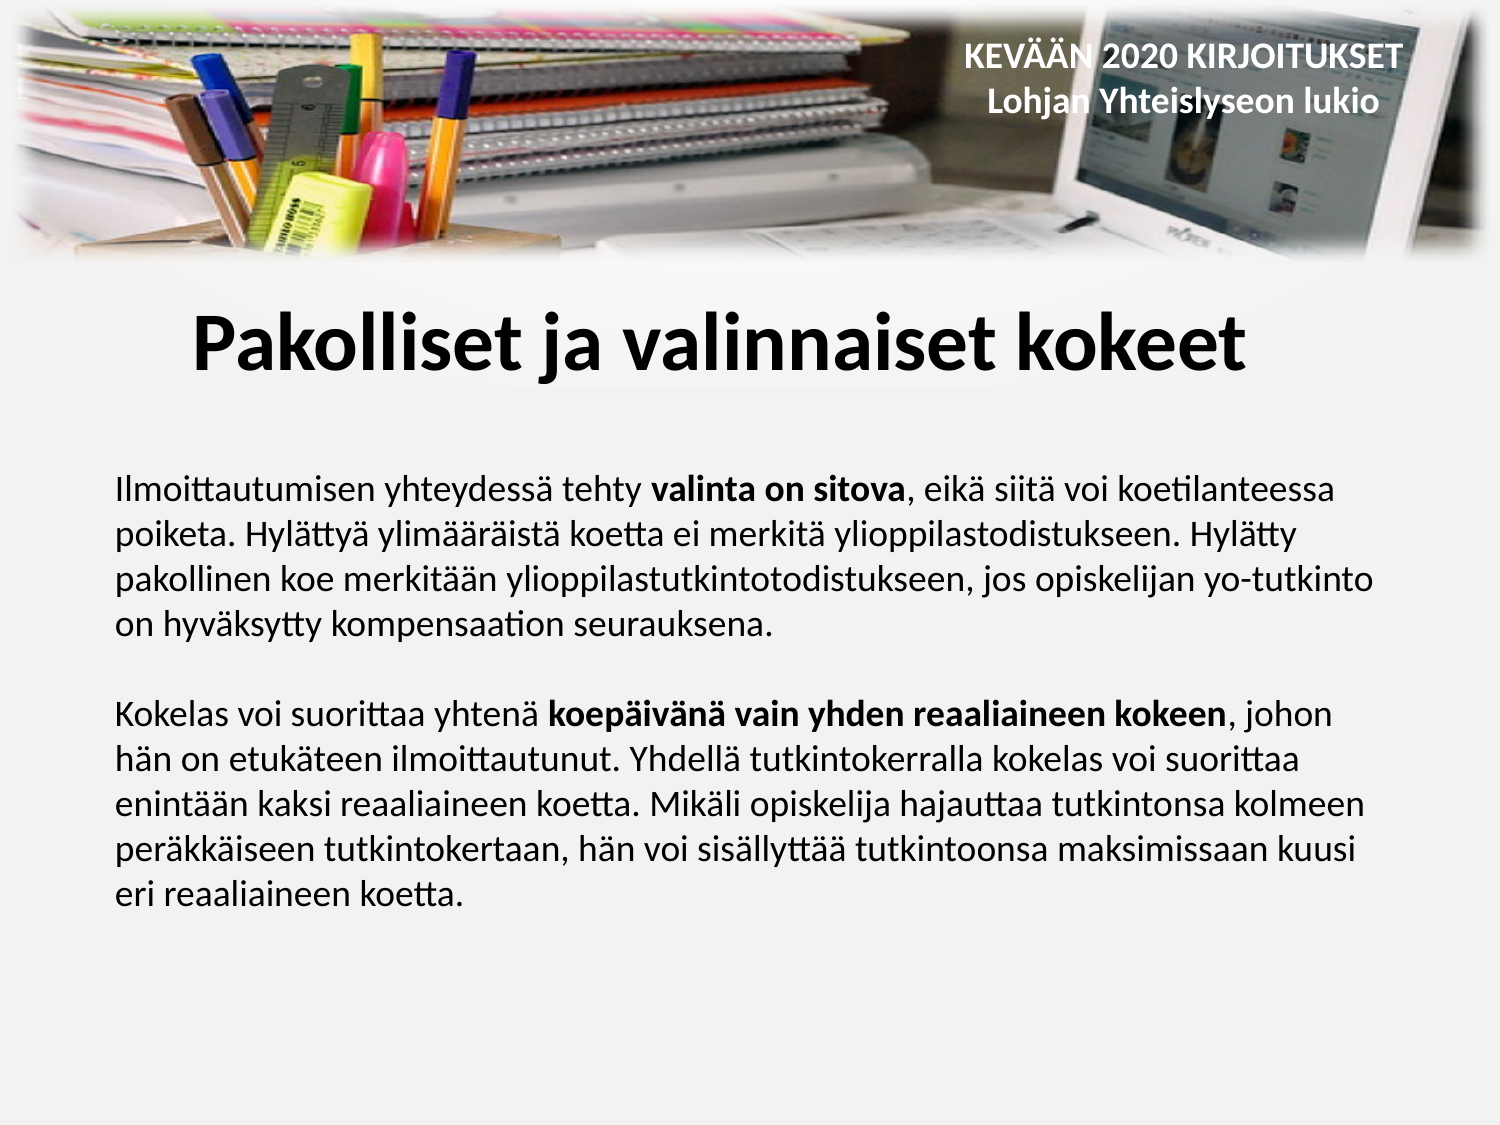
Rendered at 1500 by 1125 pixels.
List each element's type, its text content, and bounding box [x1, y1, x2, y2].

picture [0, 0, 1500, 389]
text_box Pakolliset ja valinnaiset kokeet [0, 279, 1471, 395]
text_box Ilmoittautumisen yhteydessä tehty valinta on sitova, eikä siitä voi koetilanteessa poiketa. Hylättyä ylimääräistä koetta ei merkitä ylioppilastodistukseen. Hylätty pakollinen koe merkitään ylioppilastutkintotodistukseen, jos opiskelijan yo-tutkinto on hyväksytty kompensaation seurauksena. Kokelas voi suorittaa yhtenä koepäivänä vain yhden reaaliaineen kokeen, johon hän on etukäteen ilmoittautunut. Yhdellä tutkintokerralla kokelas voi suorittaa enintään kaksi reaaliaineen koetta. Mikäli opiskelija hajauttaa tutkintonsa kolmeen peräkkäiseen tutkintokertaan, hän voi sisällyttää tutkintoonsa maksimissaan kuusi eri reaaliaineen koetta. [100, 456, 1400, 921]
